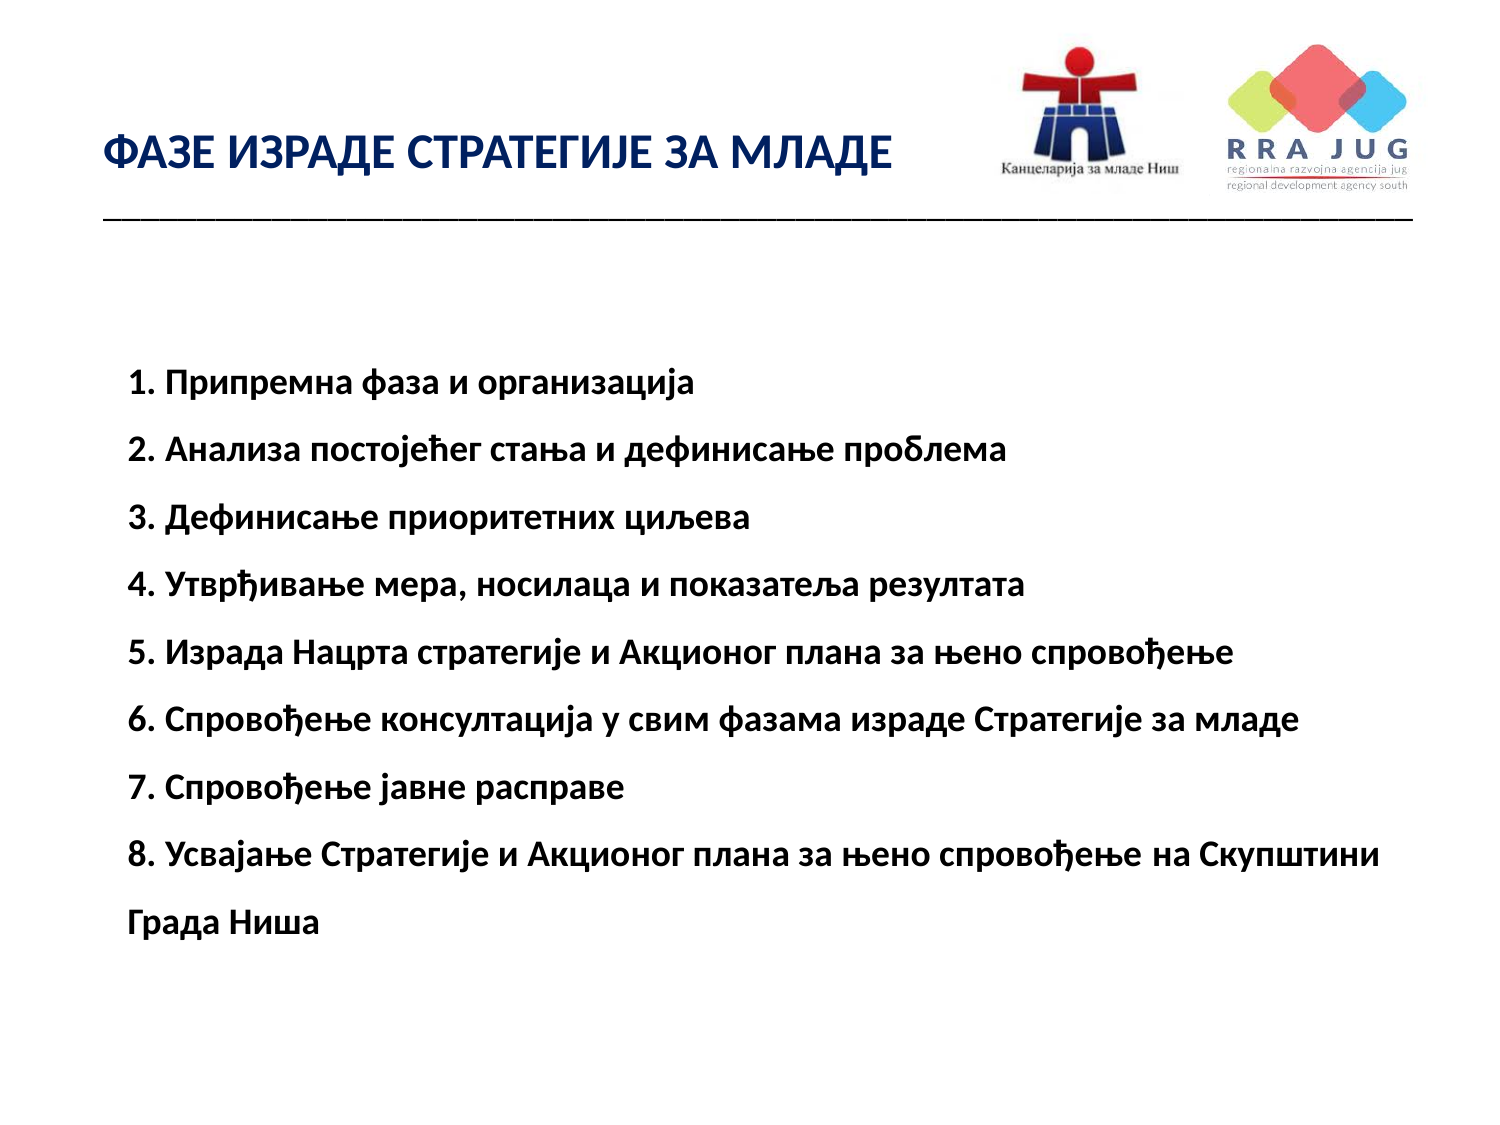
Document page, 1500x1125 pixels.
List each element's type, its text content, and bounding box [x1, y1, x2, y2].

title 1. Припремна фаза и организација 2. Анализа постојећег стања и дефинисање проблема 3. Дефинисање приоритетних циљева 4. Утврђивање мера, носилаца и показатеља резултата 5. Израда Нацрта стратегије и Акционог плана за њено спровођење 6. Спровођење консултација у свим фазама израде Стратегије за младе 7. Спровођење јавне расправе 8. Усвајање Стратегије и Акционог плана за њено спровођење на Скупштини Града Ниша [112, 323, 1400, 953]
picture [925, 0, 1429, 215]
text_box ФАЗЕ ИЗРАДЕ СТРАТЕГИЈЕ ЗА МЛАДЕ ______________________________________________________________________ [54, 66, 1447, 322]
